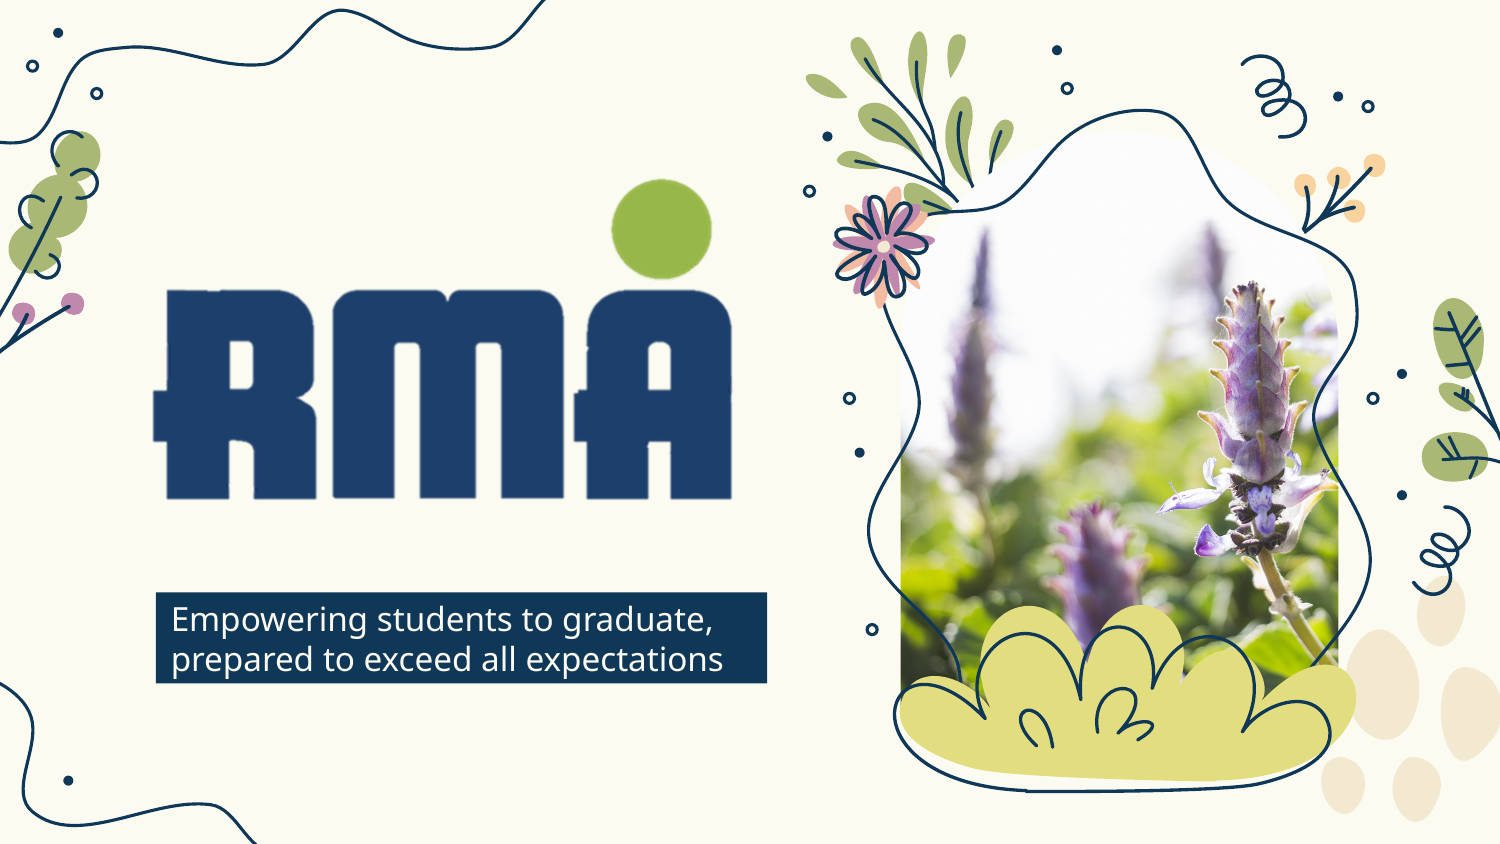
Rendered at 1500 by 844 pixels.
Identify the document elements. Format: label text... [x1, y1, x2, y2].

text_box [883, 463, 895, 587]
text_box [1241, 54, 1390, 254]
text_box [754, 0, 1119, 310]
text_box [844, 393, 878, 635]
picture [99, 144, 788, 539]
text_box [888, 319, 895, 334]
picture [900, 131, 1339, 604]
text_box [1122, 110, 1185, 129]
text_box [893, 604, 1357, 793]
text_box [832, 185, 936, 310]
text_box [1344, 487, 1371, 606]
subtitle Empowering students to graduate, prepared to exceed all expectations [155, 592, 768, 684]
text_box [1344, 264, 1358, 356]
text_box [1367, 368, 1408, 501]
